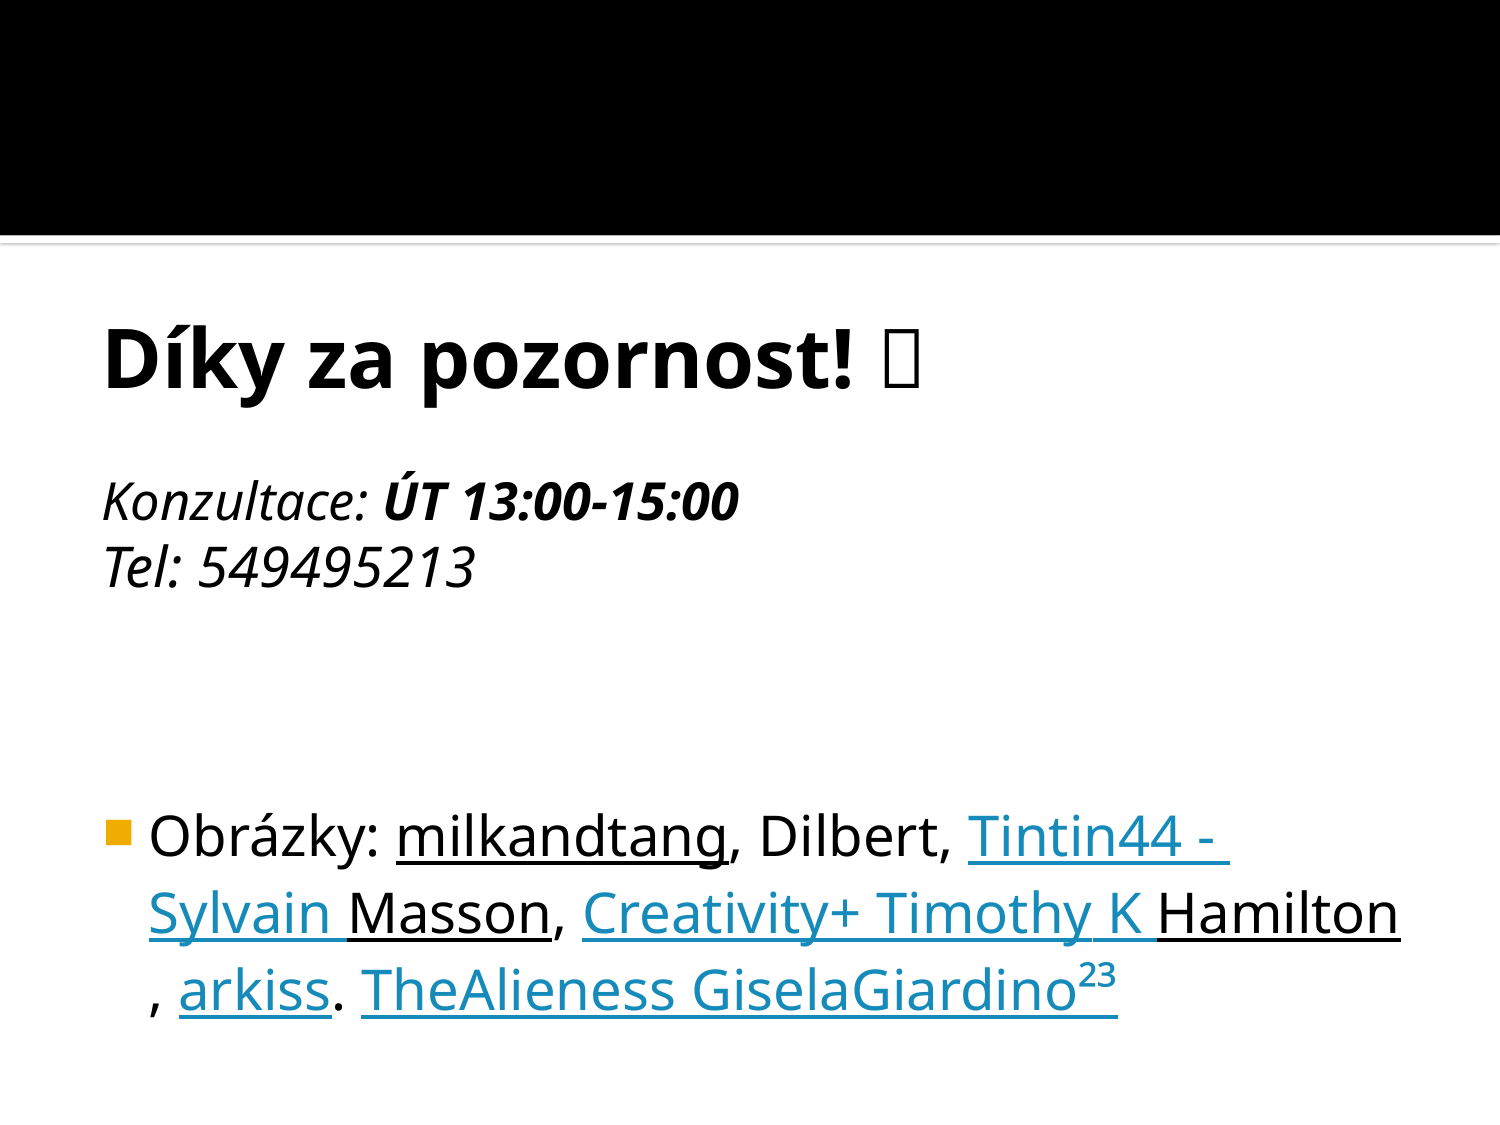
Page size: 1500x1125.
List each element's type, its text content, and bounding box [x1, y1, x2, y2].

list Díky za pozornost!  Konzultace: ÚT 13:00-15:00 Tel: 549495213 Obrázky: milkandtang, Dilbert, Tintin44 - Sylvain Masson, Creativity+ Timothy K Hamilton, arkiss. TheAlieness GiselaGiardino²³ [75, 291, 1425, 1050]
